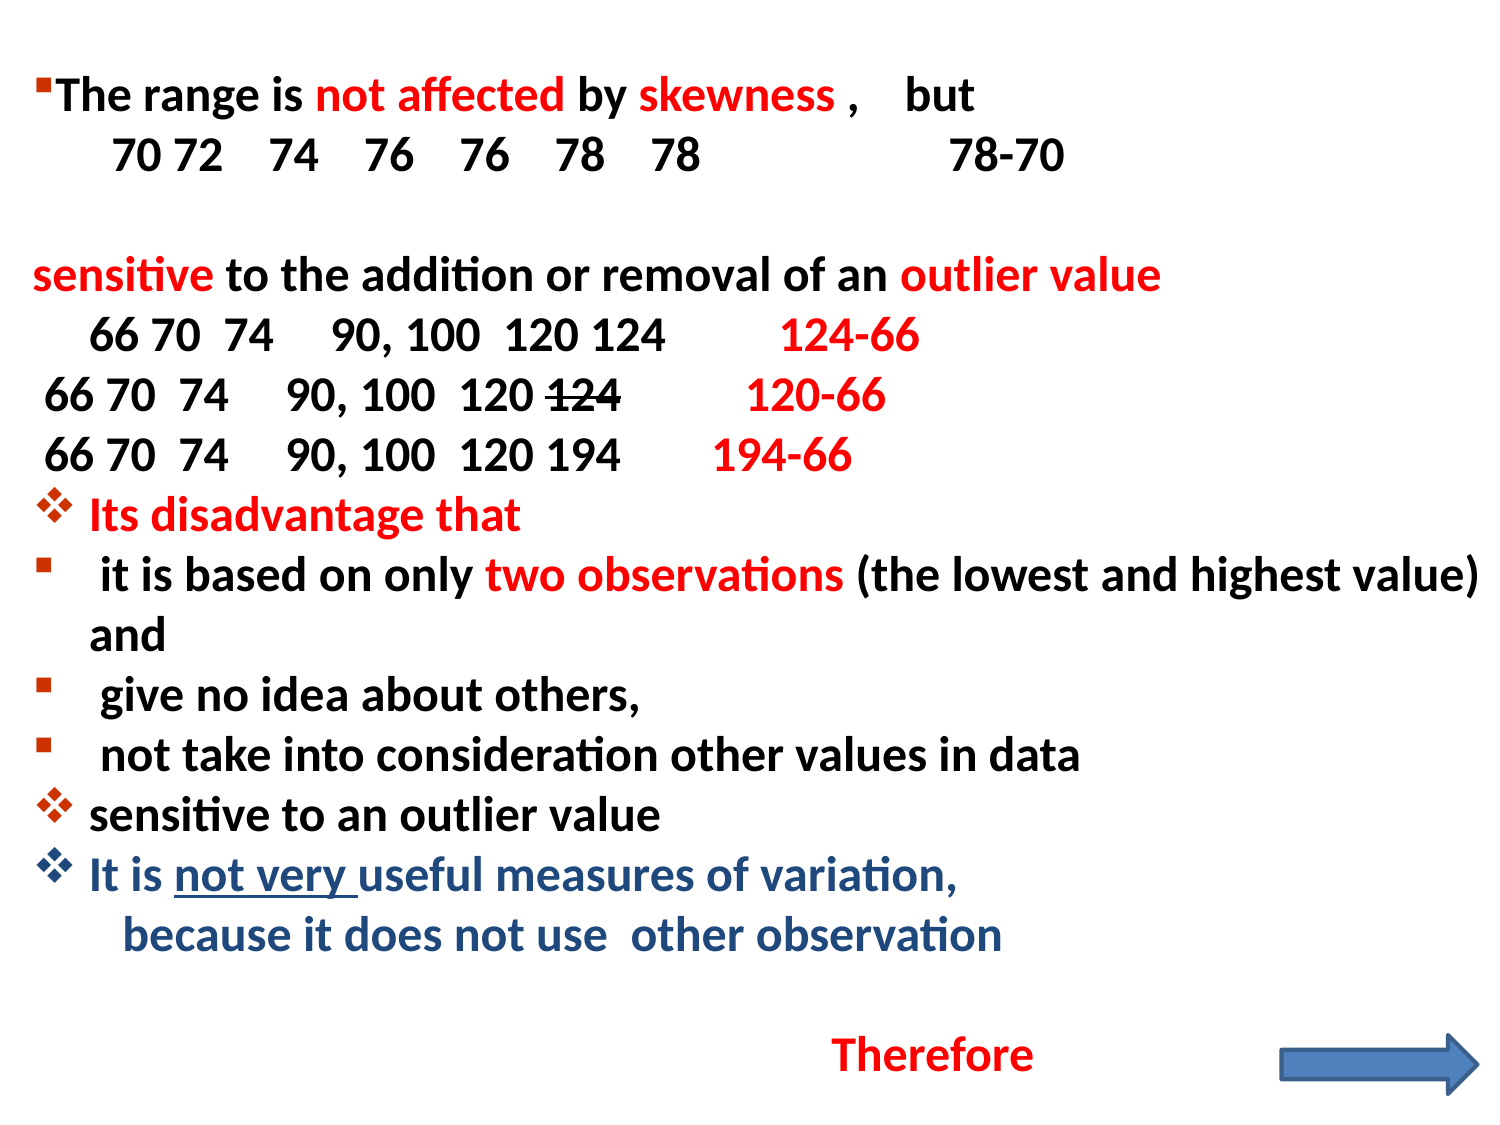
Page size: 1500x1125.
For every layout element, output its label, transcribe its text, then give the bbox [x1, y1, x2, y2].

text_box The range is not affected by skewness , but 70 72 74 76 76 78 78 78-70 sensitive to the addition or removal of an outlier value 66 70 74 90, 100 120 124 124-66 66 70 74 90, 100 120 124 120-66 66 70 74 90, 100 120 194 194-66 Its disadvantage that it is based on only two observations (the lowest and highest value) and give no idea about others, not take into consideration other values in data sensitive to an outlier value It is not very useful measures of variation, because it does not use other observation Therefore [17, 54, 1500, 1090]
text_box [1279, 1033, 1480, 1096]
